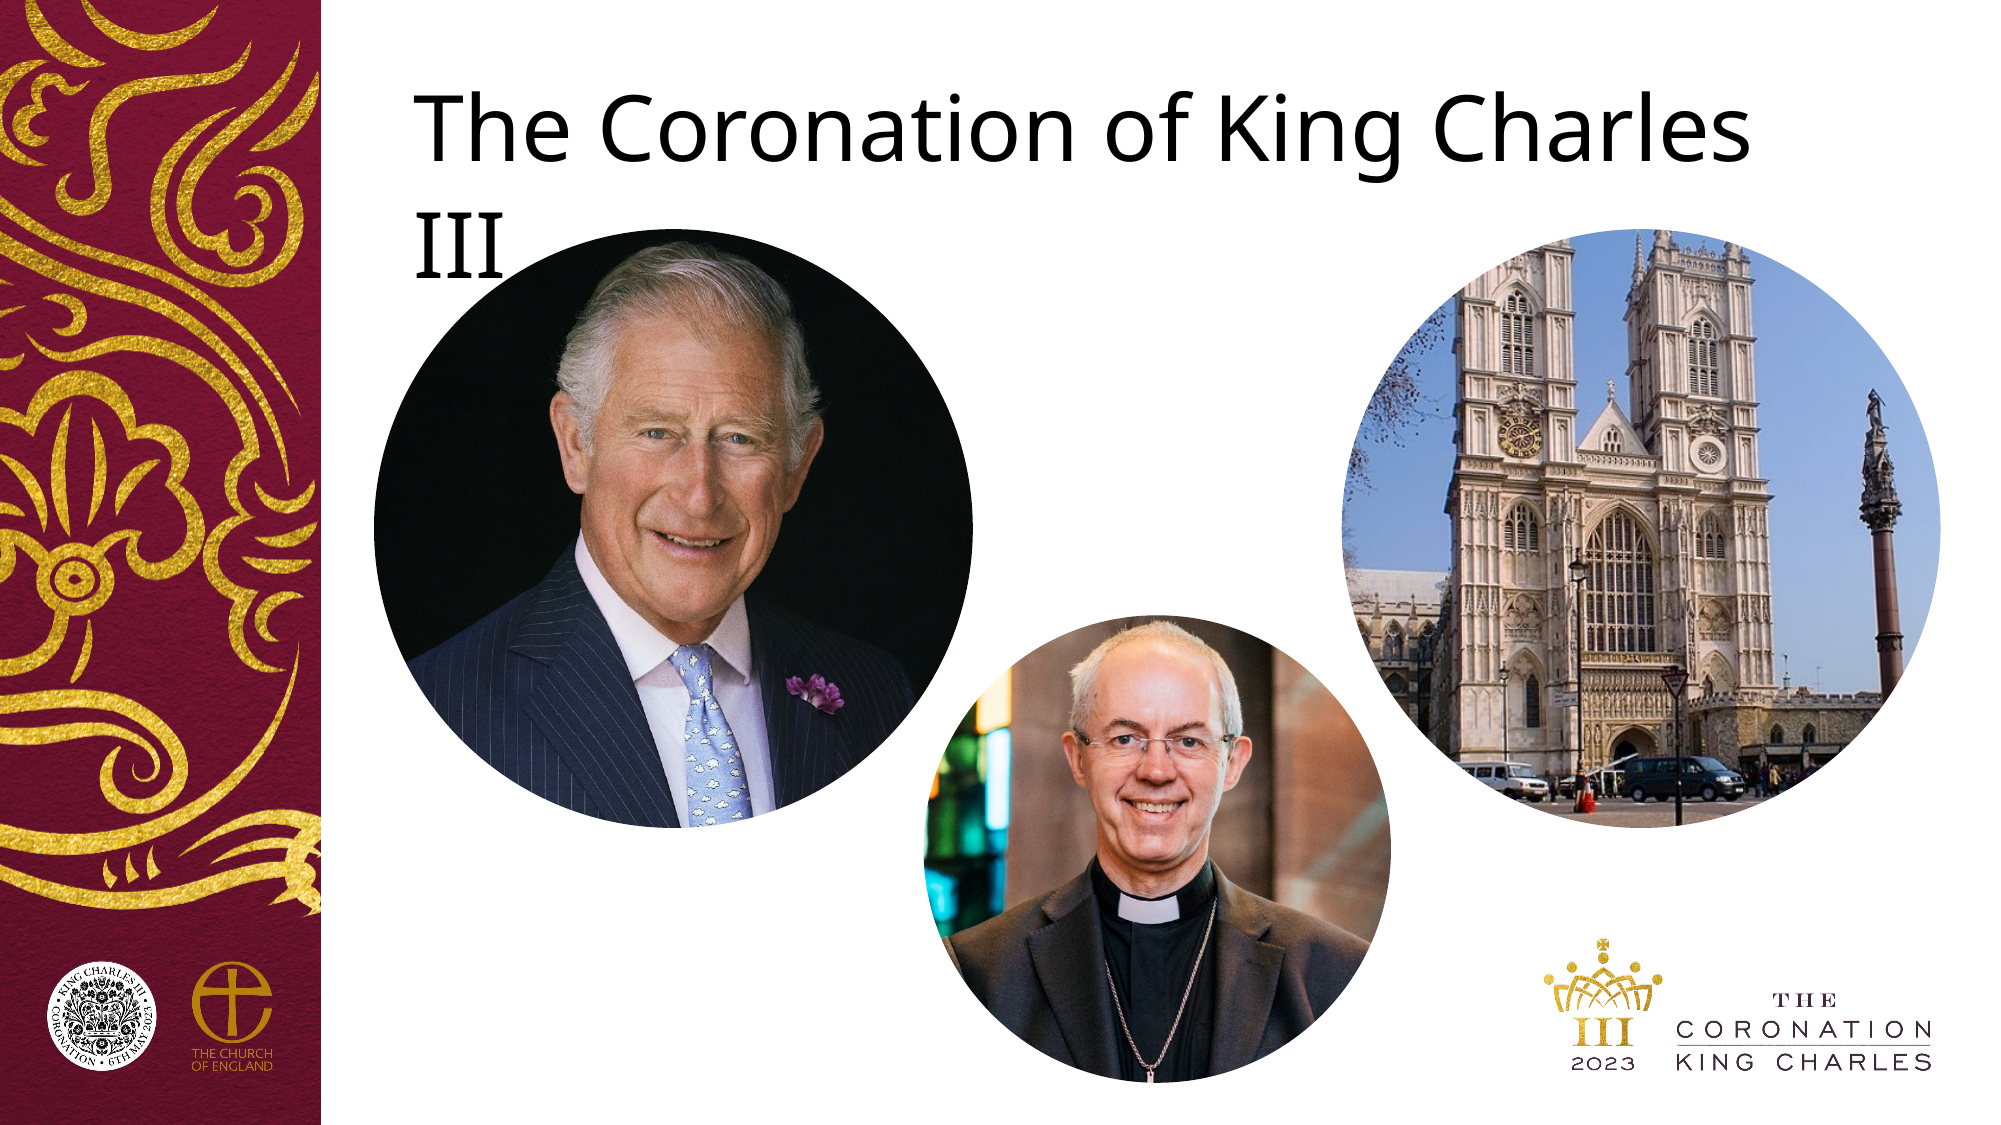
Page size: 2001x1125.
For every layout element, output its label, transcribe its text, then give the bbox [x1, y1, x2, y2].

picture [0, 0, 2000, 1125]
text_box The Coronation of King Charles III [399, 54, 1875, 305]
